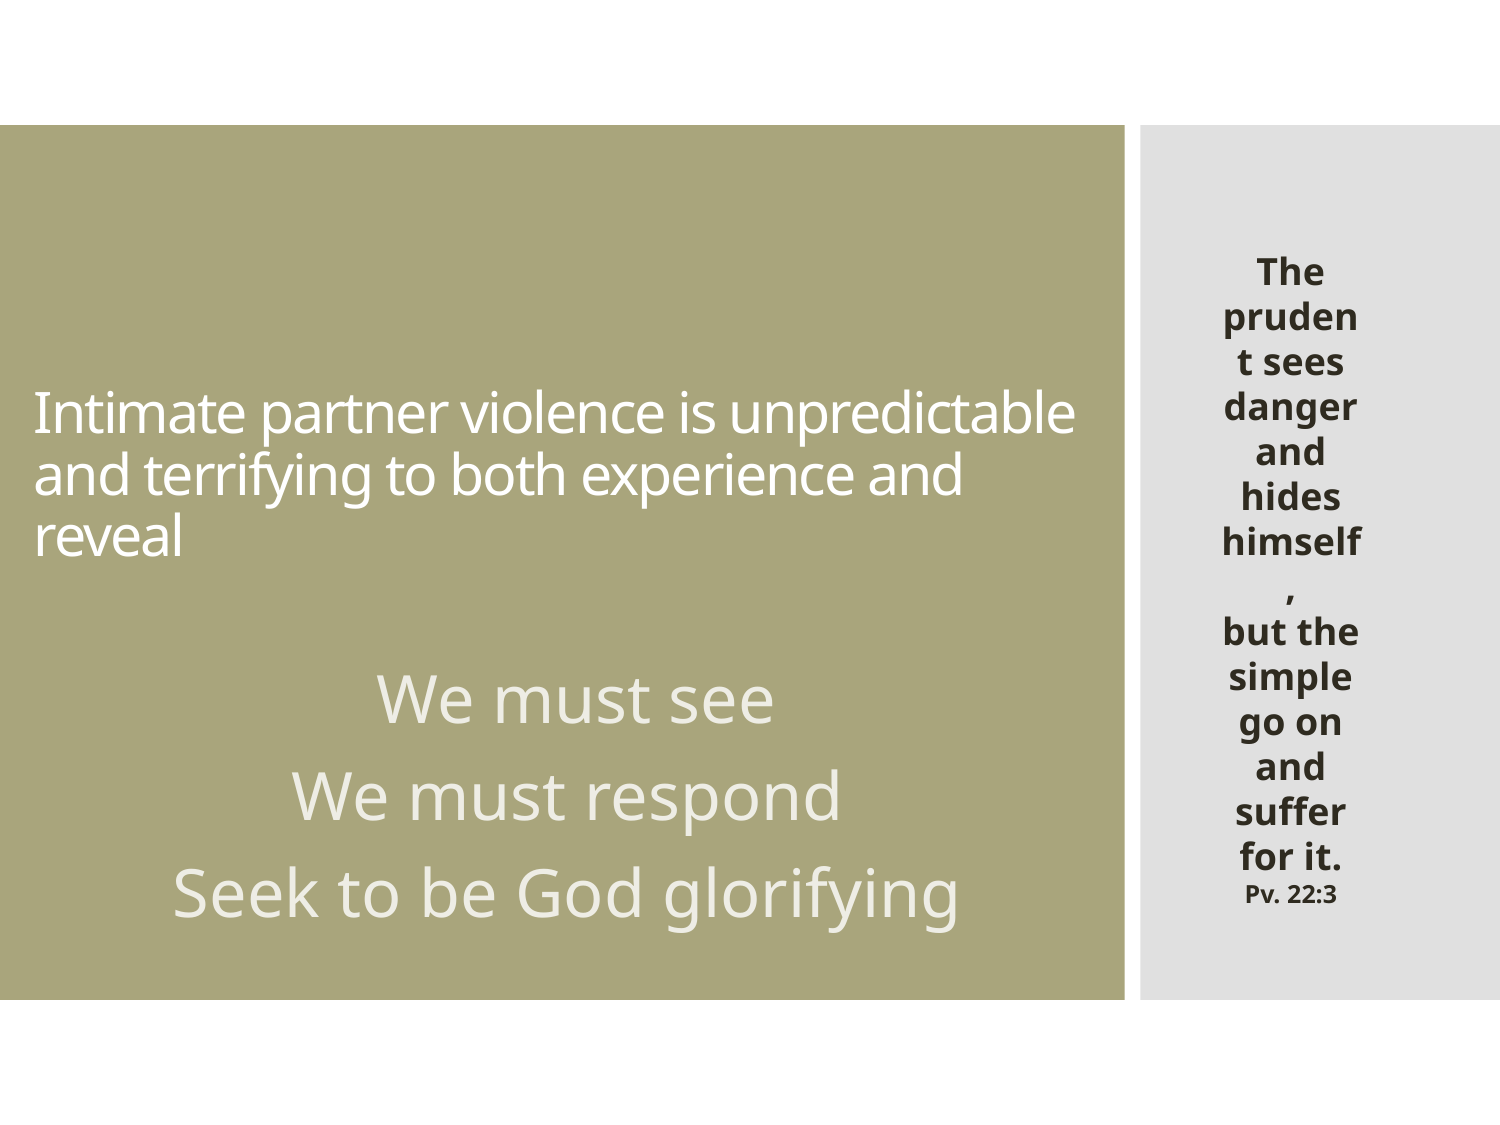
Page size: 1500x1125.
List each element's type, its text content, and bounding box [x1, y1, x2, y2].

title Intimate partner violence is unpredictable and terrifying to both experience and reveal [18, 374, 1135, 577]
text_box The prudent sees danger and hides himself, but the simple go on and suffer for it. Pv. 22:3 [1206, 240, 1376, 961]
subtitle We must see We must respond Seek to be God glorifying [120, 658, 1033, 1052]
